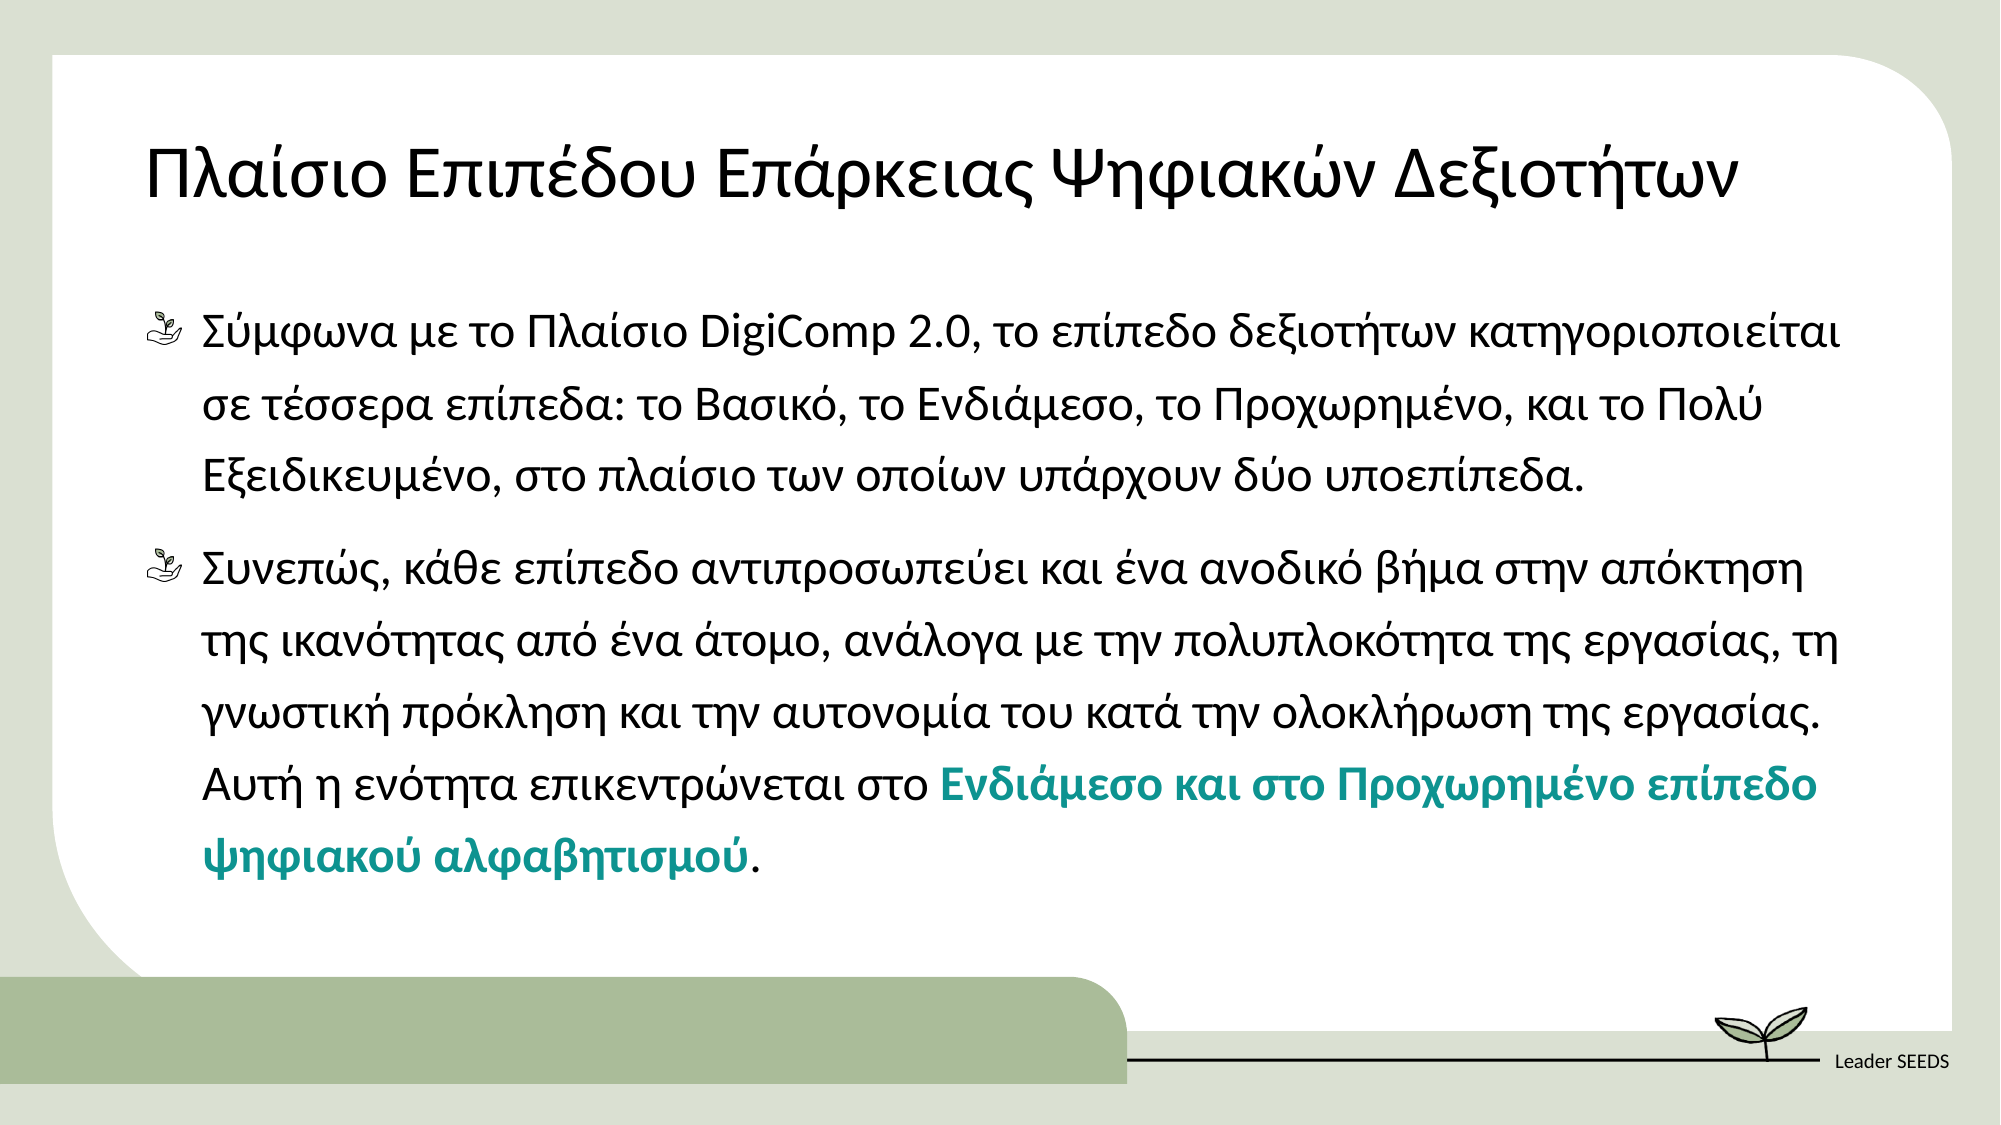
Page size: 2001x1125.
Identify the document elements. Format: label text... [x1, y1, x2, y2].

list Πλαίσιο Επιπέδου Επάρκειας Ψηφιακών Δεξιοτήτων [130, 124, 1869, 257]
picture [145, 547, 184, 583]
list Σύμφωνα με το Πλαίσιο DigiComp 2.0, το επίπεδο δεξιοτήτων κατηγοριοποιείται σε τέσσερα επίπεδα: το Βασικό, το Ενδιάμεσο, το Προχωρημένο, και το Πολύ Εξειδικευμένο, στο πλαίσιο των οποίων υπάρχουν δύο υποεπίπεδα. Συνεπώς, κάθε επίπεδο αντιπροσωπεύει και ένα ανοδικό βήμα στην απόκτηση της ικανότητας από ένα άτομο, ανάλογα με την πολυπλοκότητα της εργασίας, τη γνωστική πρόκληση και την αυτονομία του κατά την ολοκλήρωση της εργασίας. Αυτή η ενότητα επικεντρώνεται στο Ενδιάμεσο και στο Προχωρημένο επίπεδο ψηφιακού αλφαβητισμού. [130, 278, 1869, 968]
picture [145, 310, 184, 346]
